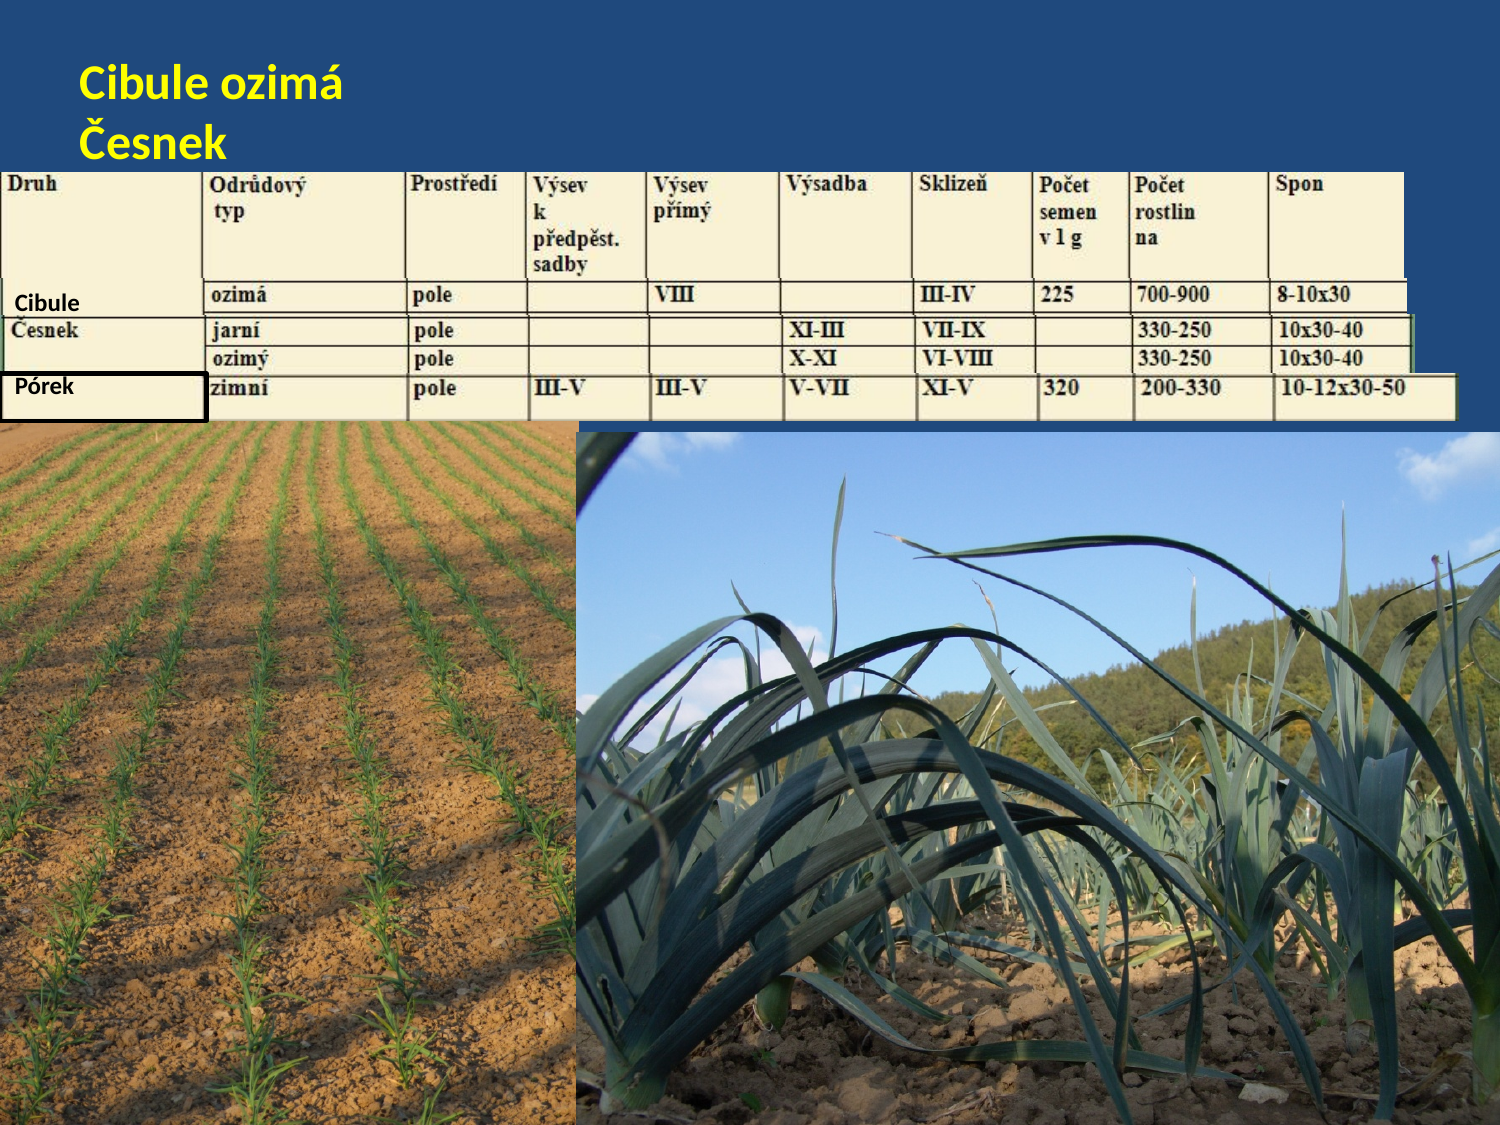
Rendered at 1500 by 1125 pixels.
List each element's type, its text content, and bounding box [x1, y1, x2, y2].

picture [0, 172, 1500, 1125]
text_box Cibule ozimá Česnek [64, 42, 1081, 171]
